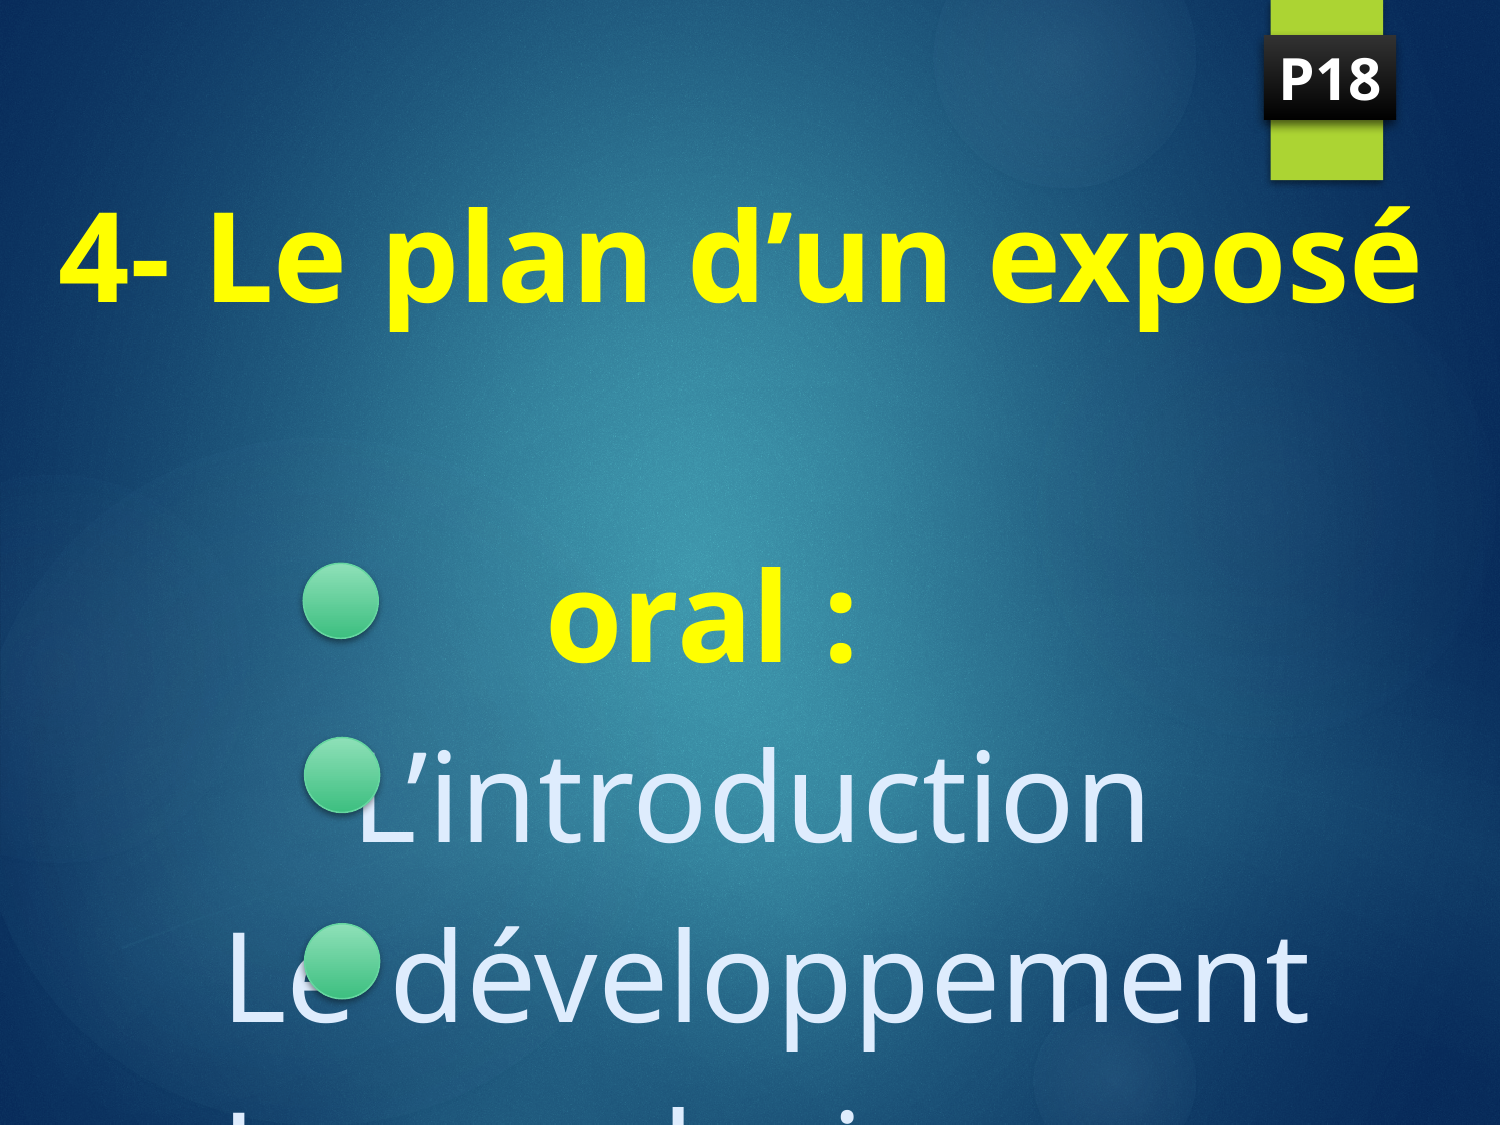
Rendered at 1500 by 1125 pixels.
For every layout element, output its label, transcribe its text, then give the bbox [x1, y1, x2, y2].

text_box P18 [1263, 35, 1397, 120]
text_box 4- Le plan d’un exposé oral : L’introduction Le développement La conclusion [43, 140, 1486, 1125]
text_box [302, 562, 380, 640]
text_box [303, 736, 381, 814]
text_box [303, 922, 381, 1000]
